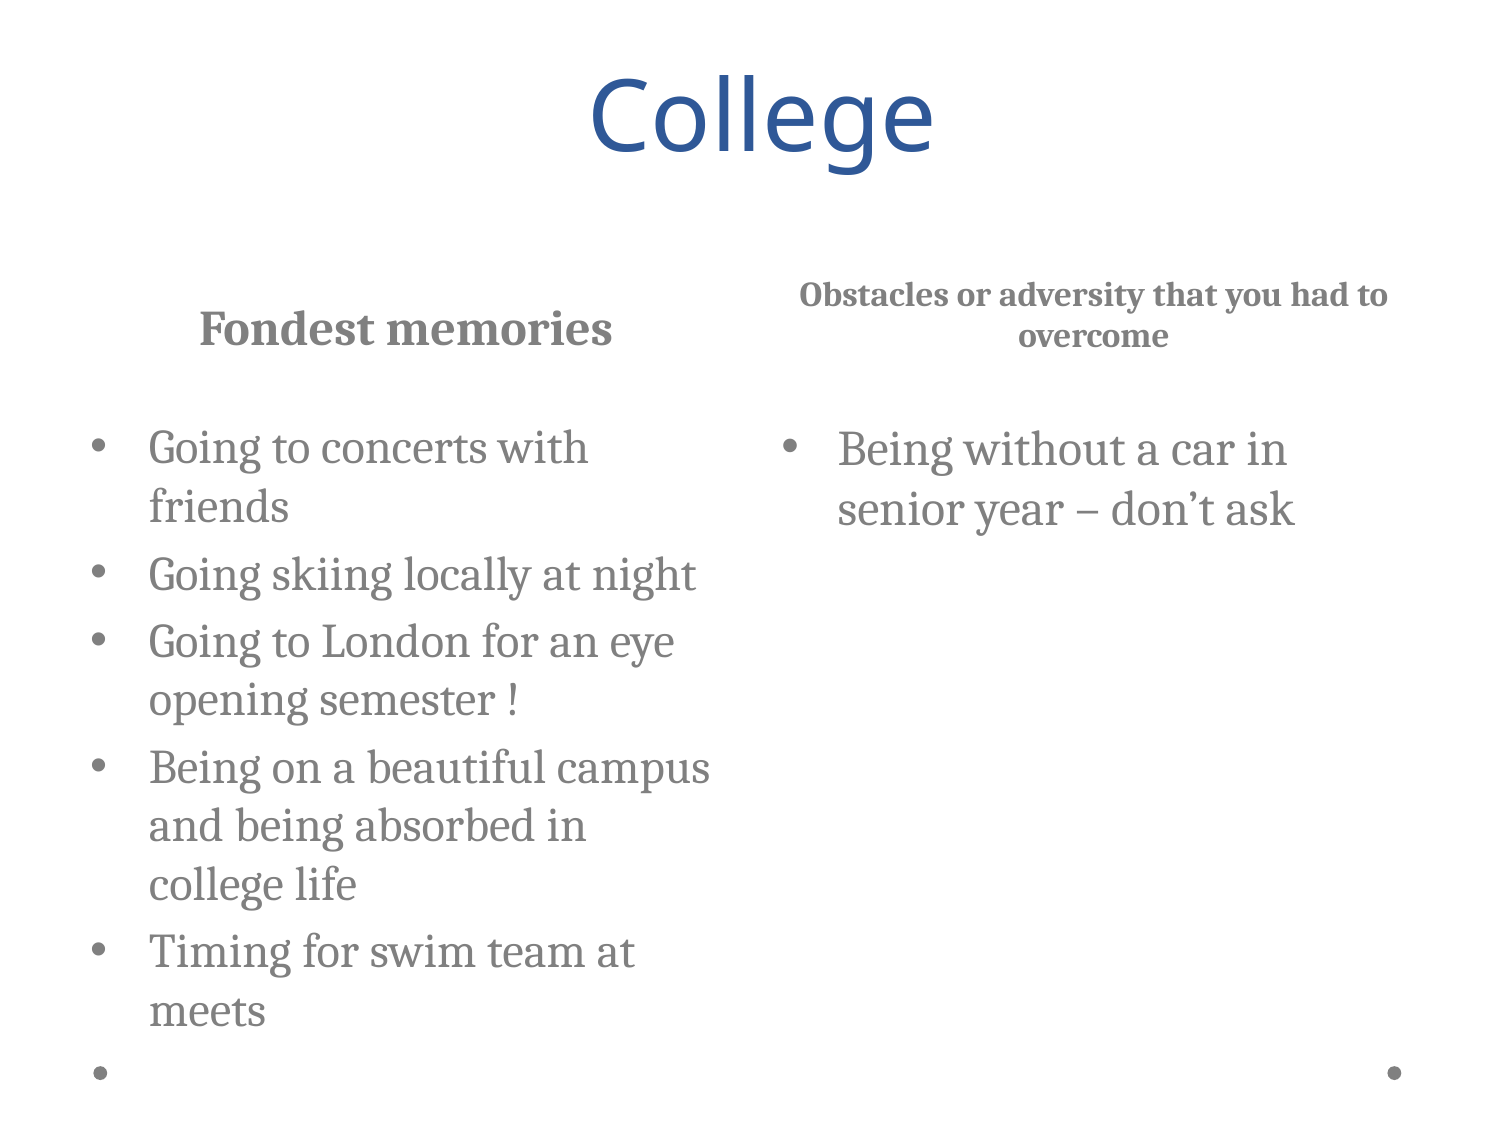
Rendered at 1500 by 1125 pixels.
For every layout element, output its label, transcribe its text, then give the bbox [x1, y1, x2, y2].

list Being without a car in senior year – don’t ask [766, 408, 1430, 1050]
list Obstacles or adversity that you had to overcome [762, 300, 1426, 363]
title College [87, 112, 1438, 300]
list Going to concerts with friends Going skiing locally at night Going to London for an eye opening semester ! Being on a beautiful campus and being absorbed in college life Timing for swim team at meets [75, 408, 738, 1050]
list Fondest memories [75, 262, 738, 363]
